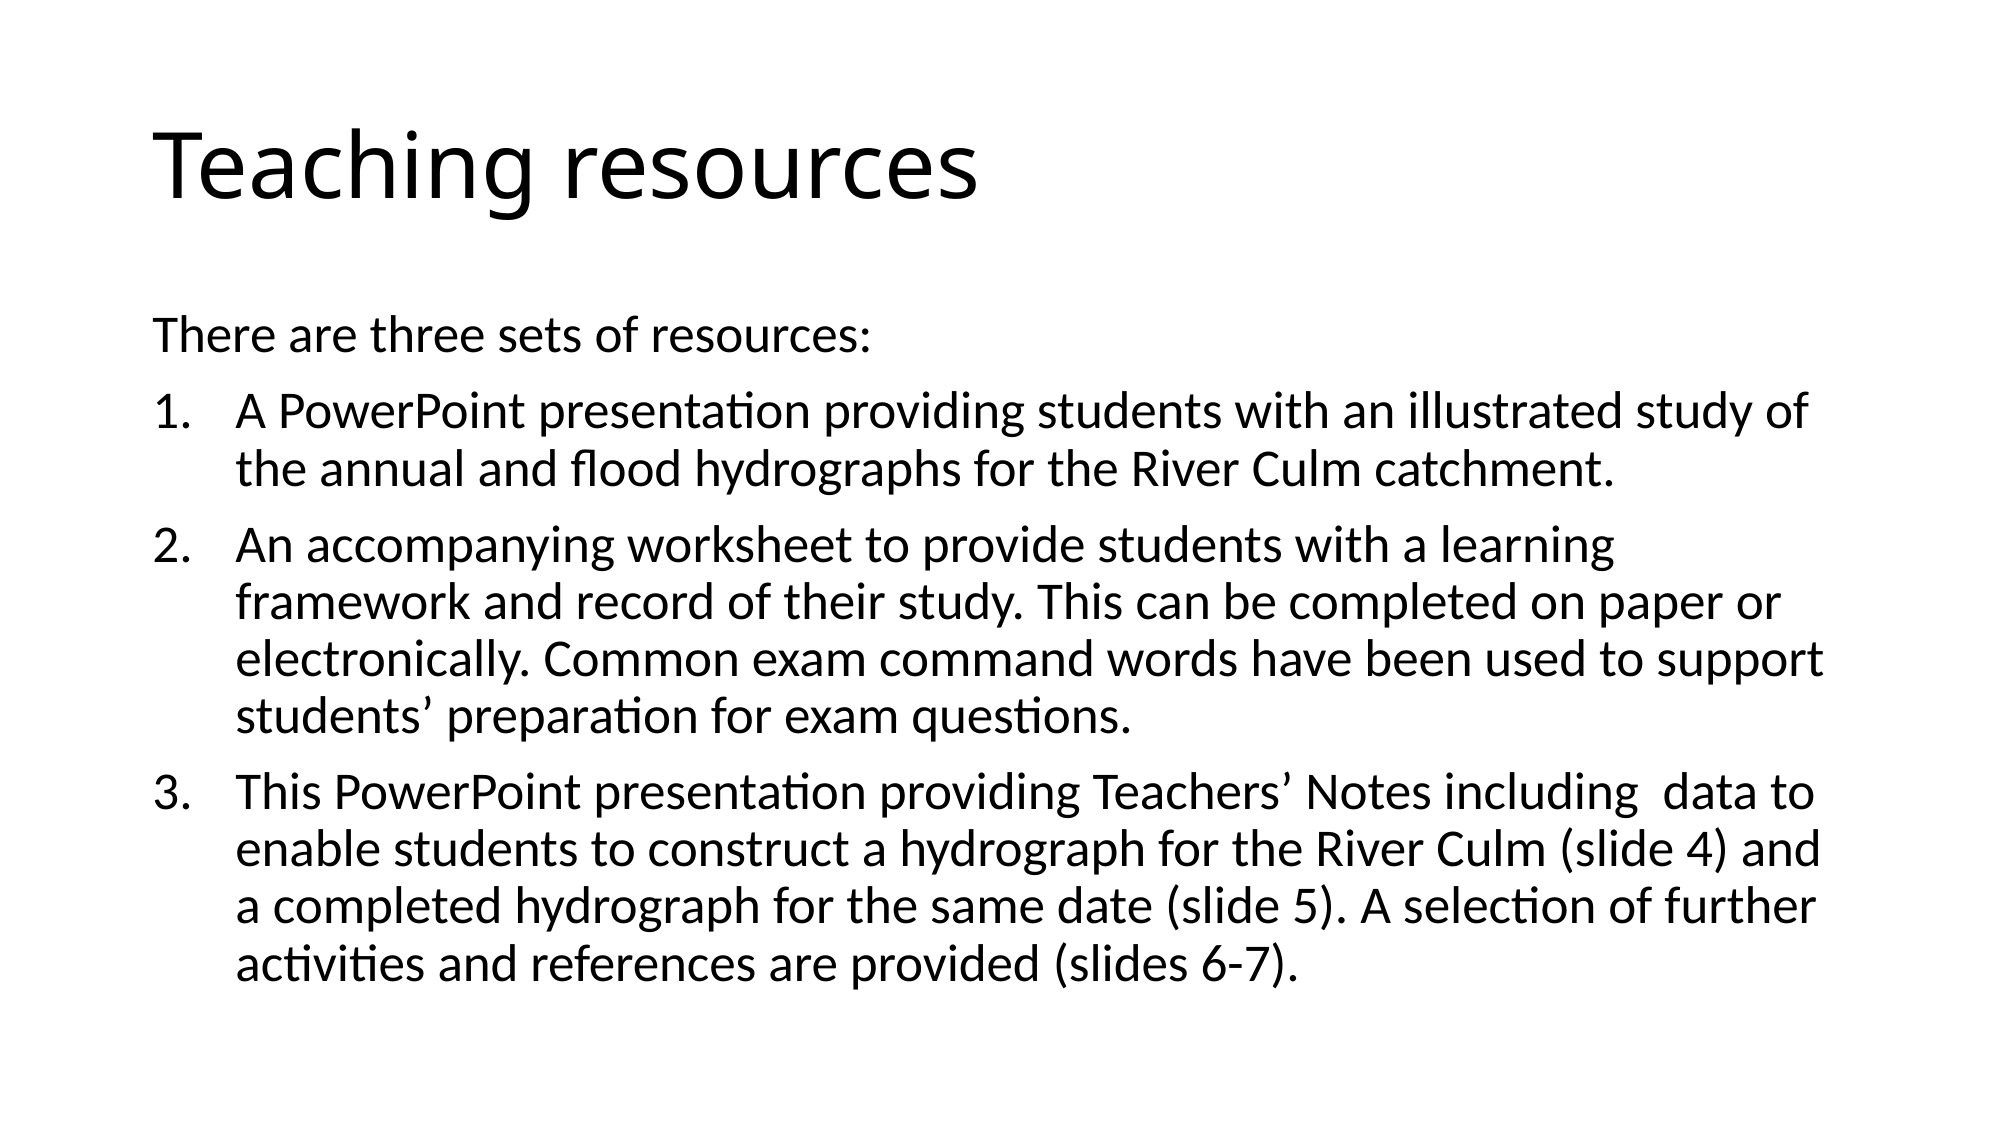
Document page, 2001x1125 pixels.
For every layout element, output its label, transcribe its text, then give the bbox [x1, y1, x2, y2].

list There are three sets of resources: A PowerPoint presentation providing students with an illustrated study of the annual and flood hydrographs for the River Culm catchment. An accompanying worksheet to provide students with a learning framework and record of their study. This can be completed on paper or electronically. Common exam command words have been used to support students’ preparation for exam questions. This PowerPoint presentation providing Teachers’ Notes including data to enable students to construct a hydrograph for the River Culm (slide 4) and a completed hydrograph for the same date (slide 5). A selection of further activities and references are provided (slides 6-7). [137, 299, 1863, 1014]
title Teaching resources [137, 59, 1863, 278]
